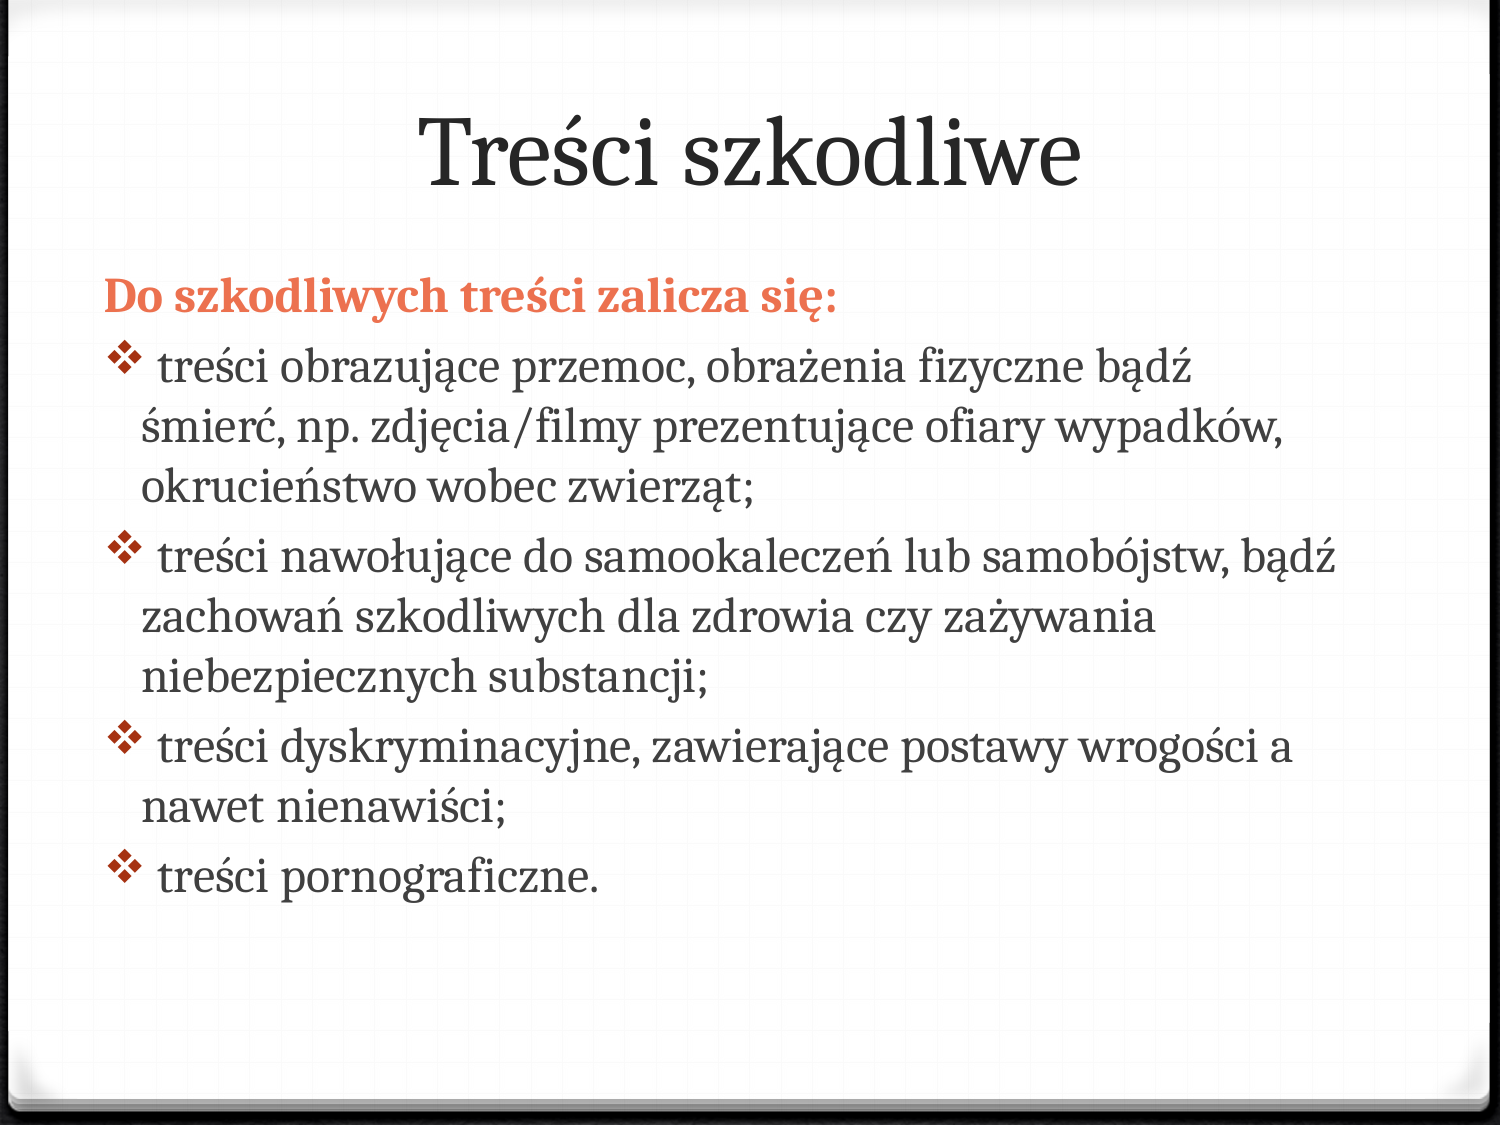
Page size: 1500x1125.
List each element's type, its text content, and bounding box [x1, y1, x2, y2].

title Treści szkodliwe [90, 71, 1410, 220]
list Do szkodliwych treści zalicza się: treści obrazujące przemoc, obrażenia fizyczne bądź śmierć, np. zdjęcia/filmy prezentujące ofiary wypadków, okrucieństwo wobec zwierząt; treści nawołujące do samookaleczeń lub samobójstw, bądź zachowań szkodliwych dla zdrowia czy zażywania niebezpiecznych substancji; treści dyskryminacyjne, zawierające postawy wrogości a nawet nienawiści; treści pornograficzne. [88, 255, 1363, 983]
picture [0, 0, 1500, 1125]
